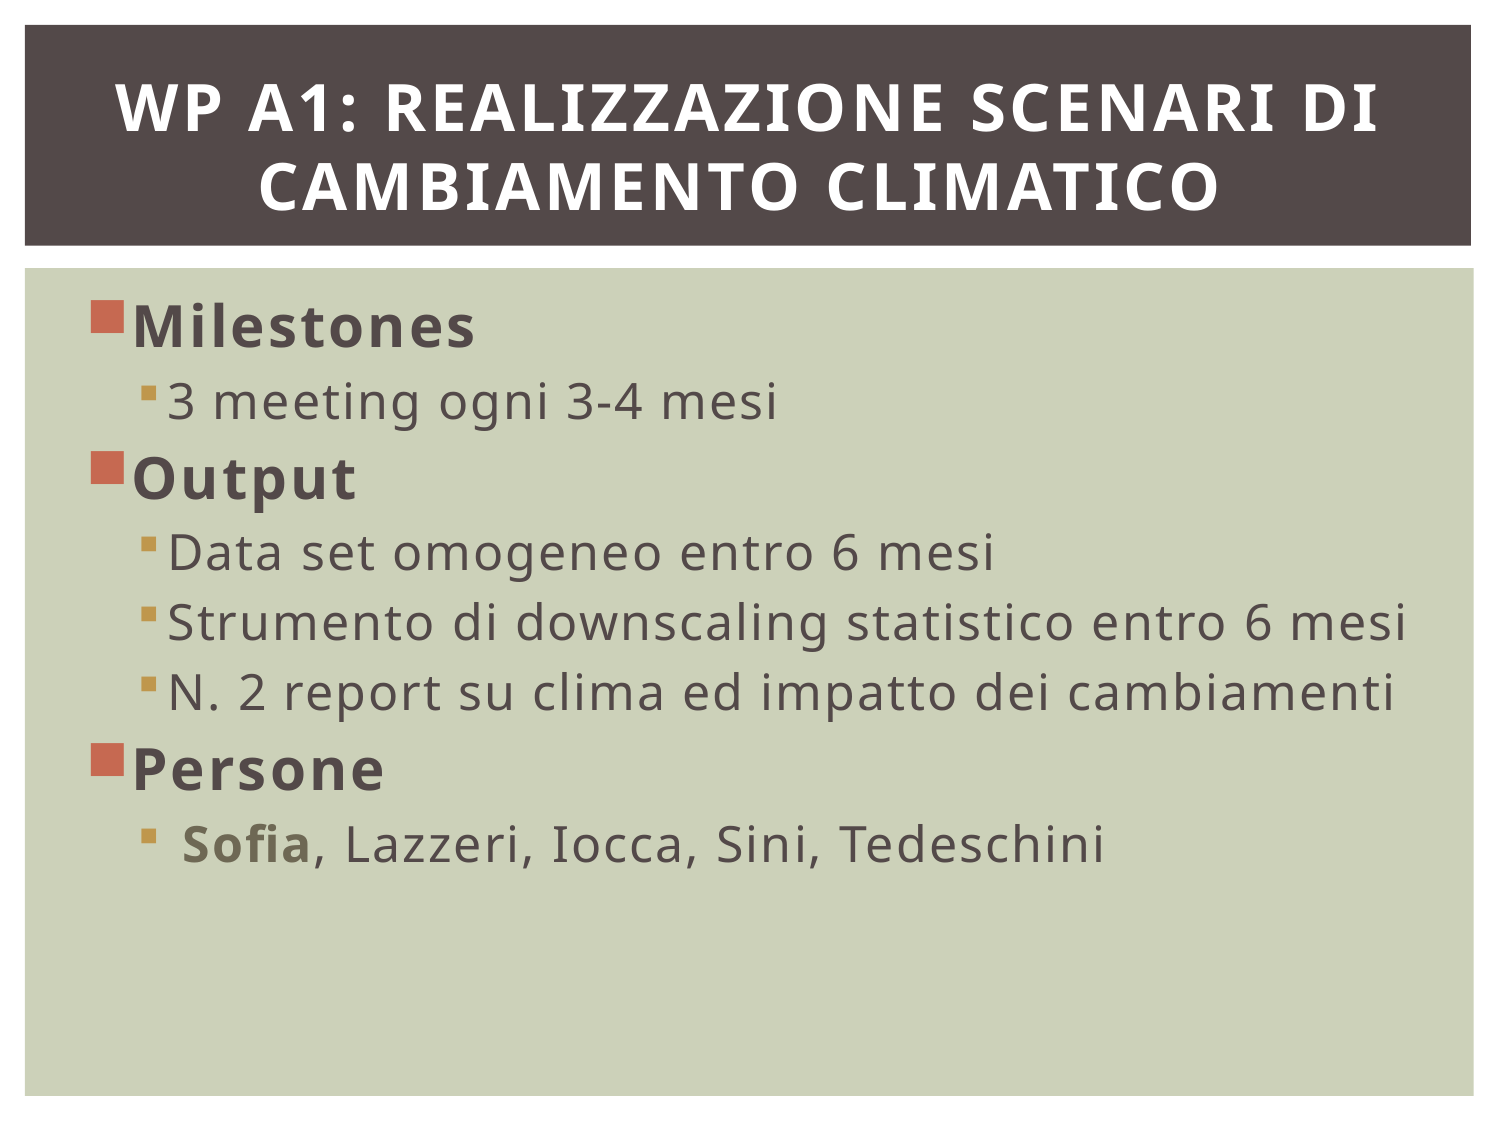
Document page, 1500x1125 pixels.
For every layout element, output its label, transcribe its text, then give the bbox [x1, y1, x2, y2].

list Milestones 3 meeting ogni 3-4 mesi Output Data set omogeneo entro 6 mesi Strumento di downscaling statistico entro 6 mesi N. 2 report su clima ed impatto dei cambiamenti Persone Sofia, Lazzeri, Iocca, Sini, Tedeschini [62, 281, 1442, 1005]
title WP A1: Realizzazione scenari di cambiamento climatico [62, 58, 1438, 232]
